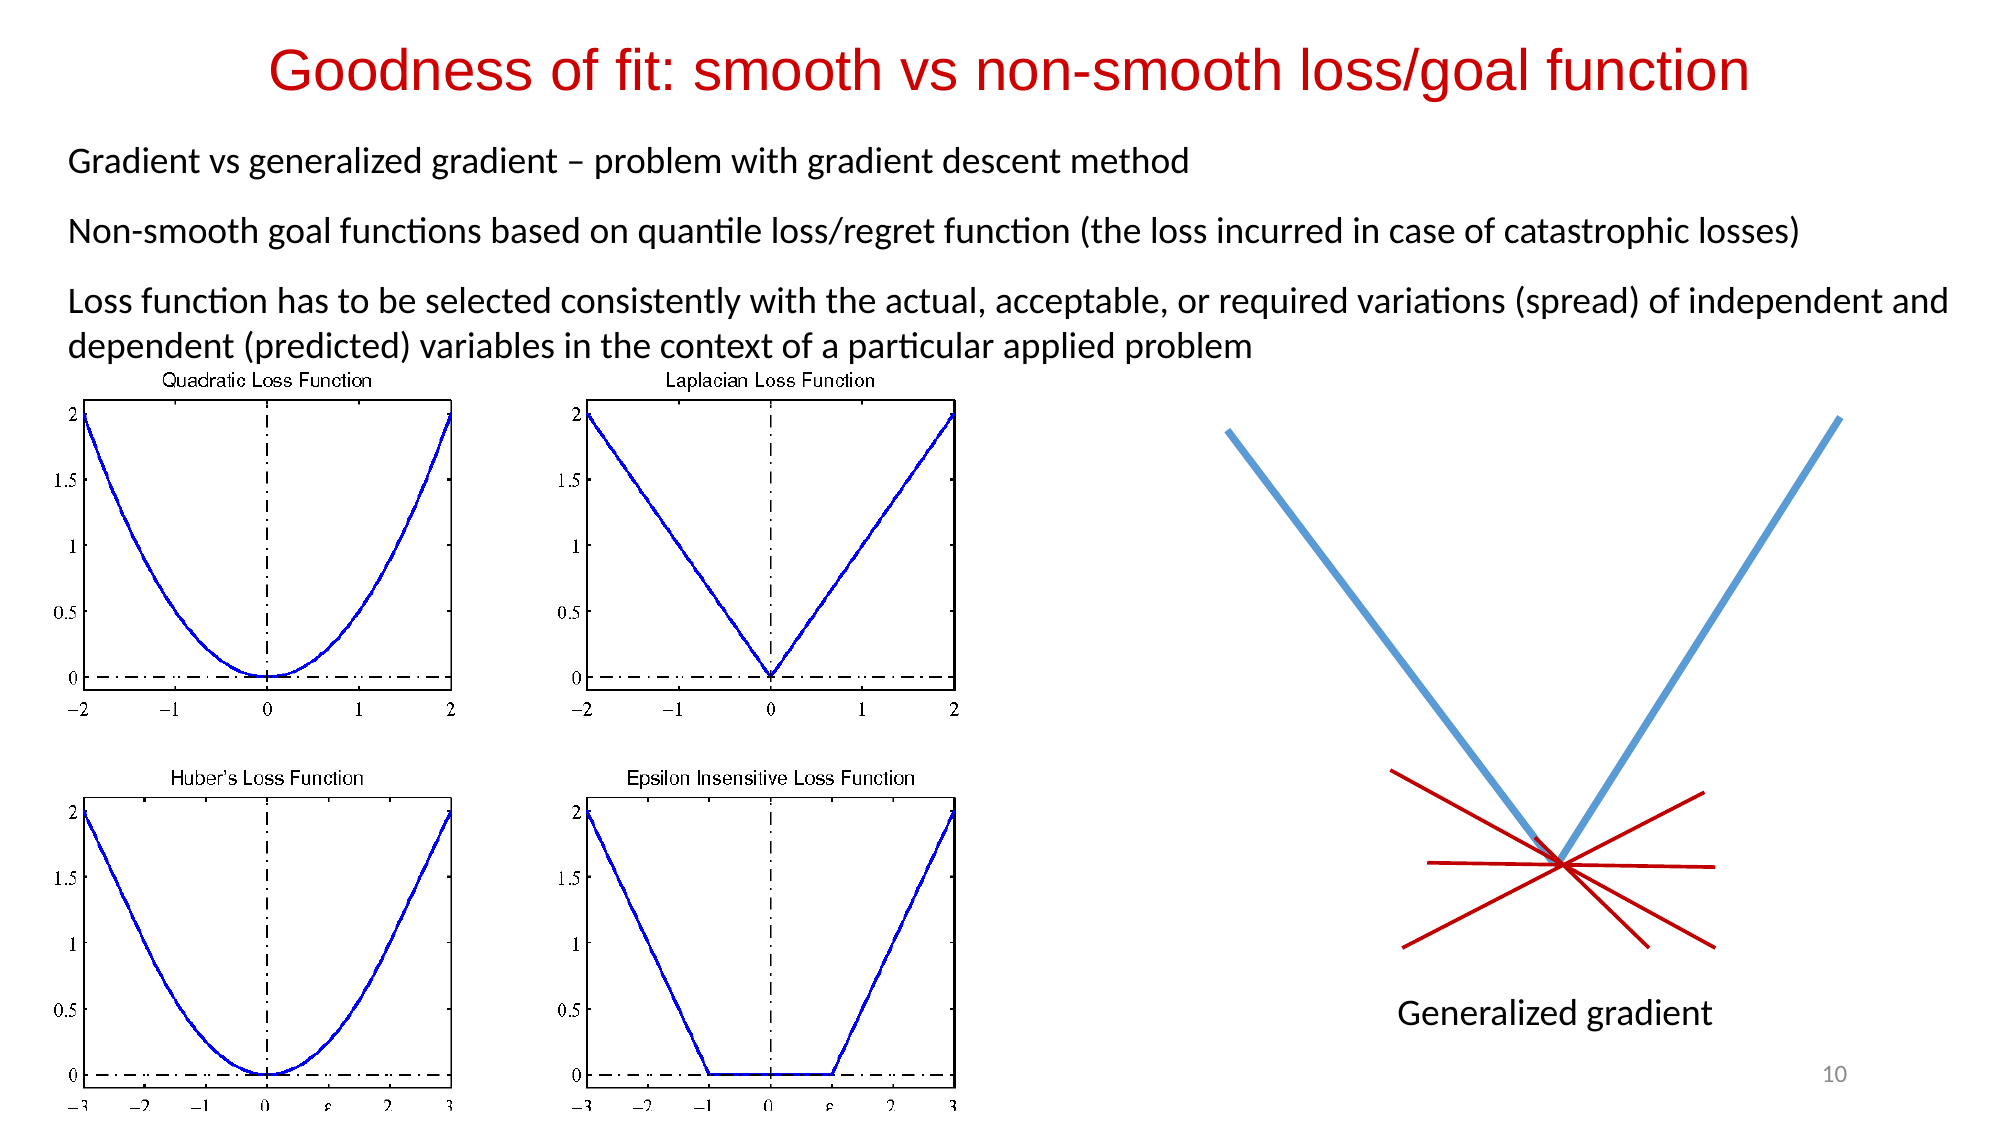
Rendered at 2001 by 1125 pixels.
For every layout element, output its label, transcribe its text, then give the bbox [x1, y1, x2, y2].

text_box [1227, 417, 1841, 868]
text_box Goodness of fit: smooth vs non-smooth loss/goal function [253, 24, 1768, 110]
text_box Gradient vs generalized gradient – problem with gradient descent method Non-smooth goal functions based on quantile loss/regret function (the loss incurred in case of catastrophic losses) Loss function has to be selected consistently with the actual, acceptable, or required variations (spread) of independent and dependent (predicted) variables in the context of a particular applied problem [53, 128, 1984, 374]
slide_number 10 [1412, 1042, 1863, 1103]
picture [53, 371, 959, 1111]
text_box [1390, 769, 1716, 948]
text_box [1534, 837, 1650, 949]
text_box Generalized gradient [1382, 980, 1729, 1040]
